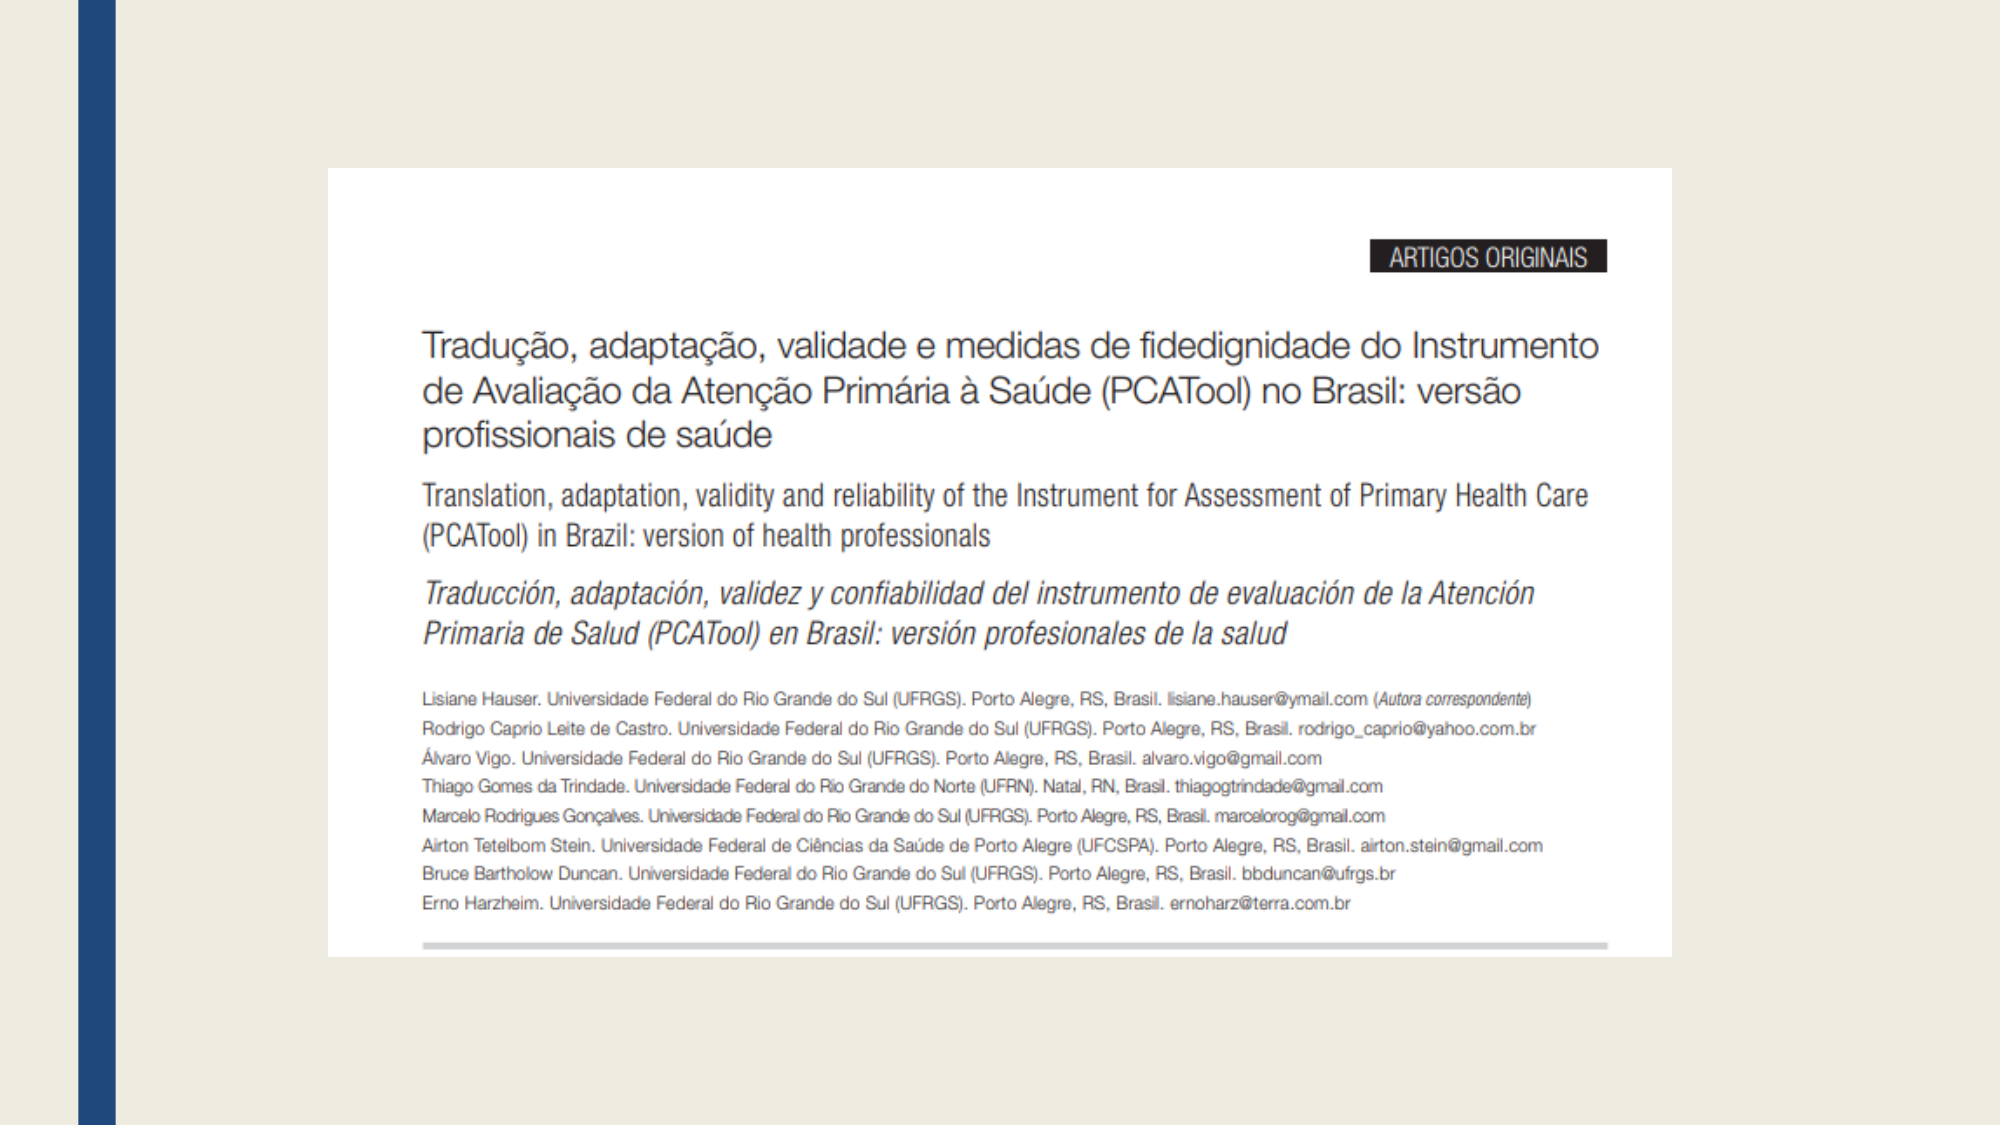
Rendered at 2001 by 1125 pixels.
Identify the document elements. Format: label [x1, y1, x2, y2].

picture [328, 168, 1672, 957]
